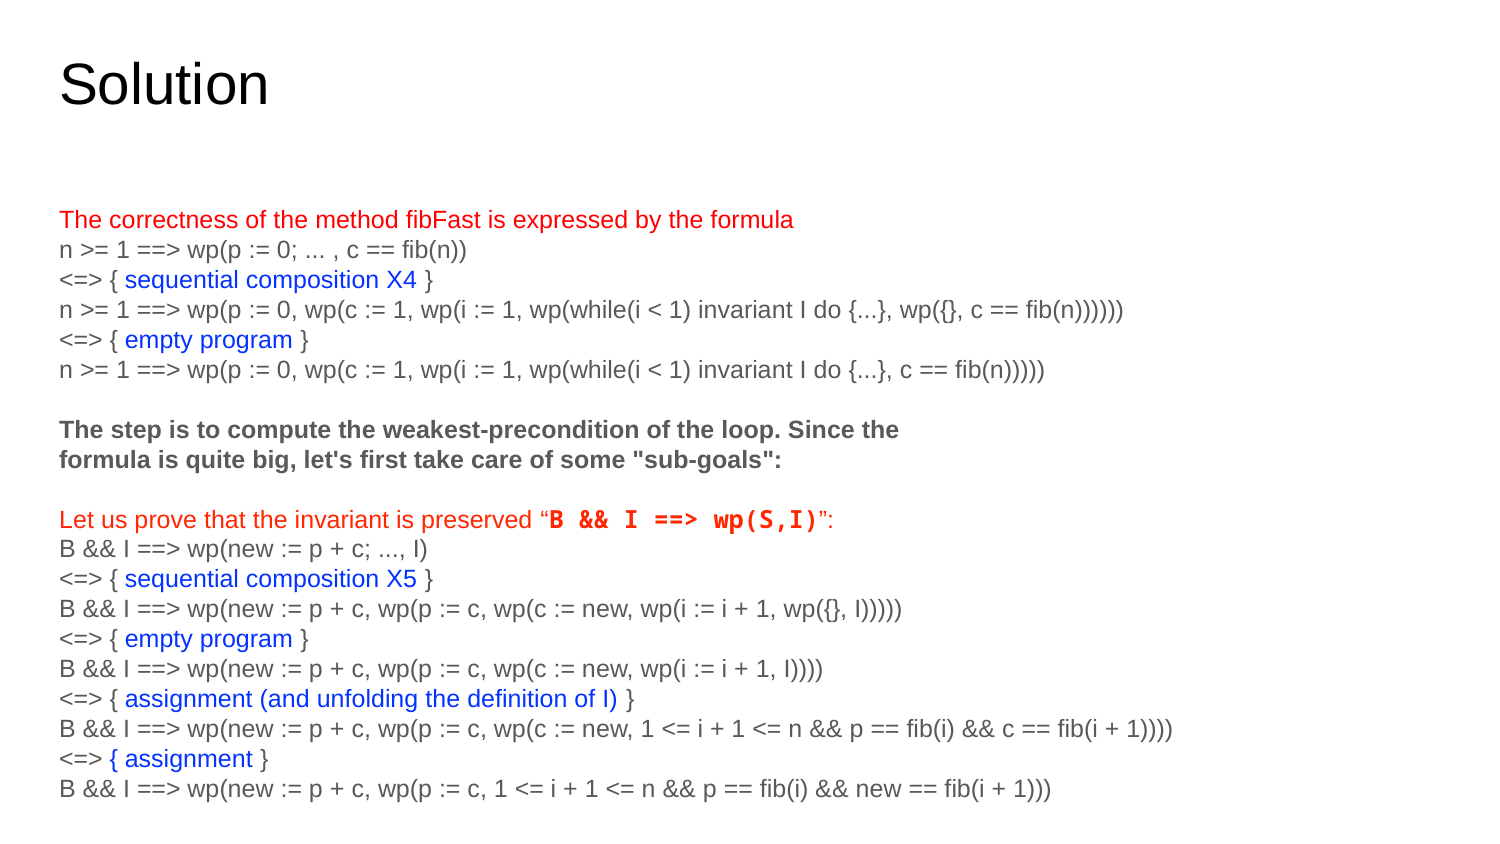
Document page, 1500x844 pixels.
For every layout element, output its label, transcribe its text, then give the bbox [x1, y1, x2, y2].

list The correctness of the method fibFast is expressed by the formula n >= 1 ==> wp(p := 0; ... , c == fib(n)) <=> { sequential composition X4 } n >= 1 ==> wp(p := 0, wp(c := 1, wp(i := 1, wp(while(i < 1) invariant I do {...}, wp({}, c == fib(n)))))) <=> { empty program } n >= 1 ==> wp(p := 0, wp(c := 1, wp(i := 1, wp(while(i < 1) invariant I do {...}, c == fib(n))))) The step is to compute the weakest-precondition of the loop. Since the formula is quite big, let's first take care of some "sub-goals": Let us prove that the invariant is preserved “B && I ==> wp(S,I)”: B && I ==> wp(new := p + c; ..., I) <=> { sequential composition X5 } B && I ==> wp(new := p + c, wp(p := c, wp(c := new, wp(i := i + 1, wp({}, I))))) <=> { empty program } B && I ==> wp(new := p + c, wp(p := c, wp(c := new, wp(i := i + 1, I)))) <=> { assignment (and unfolding the definition of I) } B && I ==> wp(new := p + c, wp(p := c, wp(c := new, 1 <= i + 1 <= n && p == fib(i) && c == fib(i + 1)))) <=> { assignment } B && I ==> wp(new := p + c, wp(p := c, 1 <= i + 1 <= n && p == fib(i) && new == fib(i + 1))) [44, 158, 1442, 720]
title Solution [44, 31, 1442, 126]
